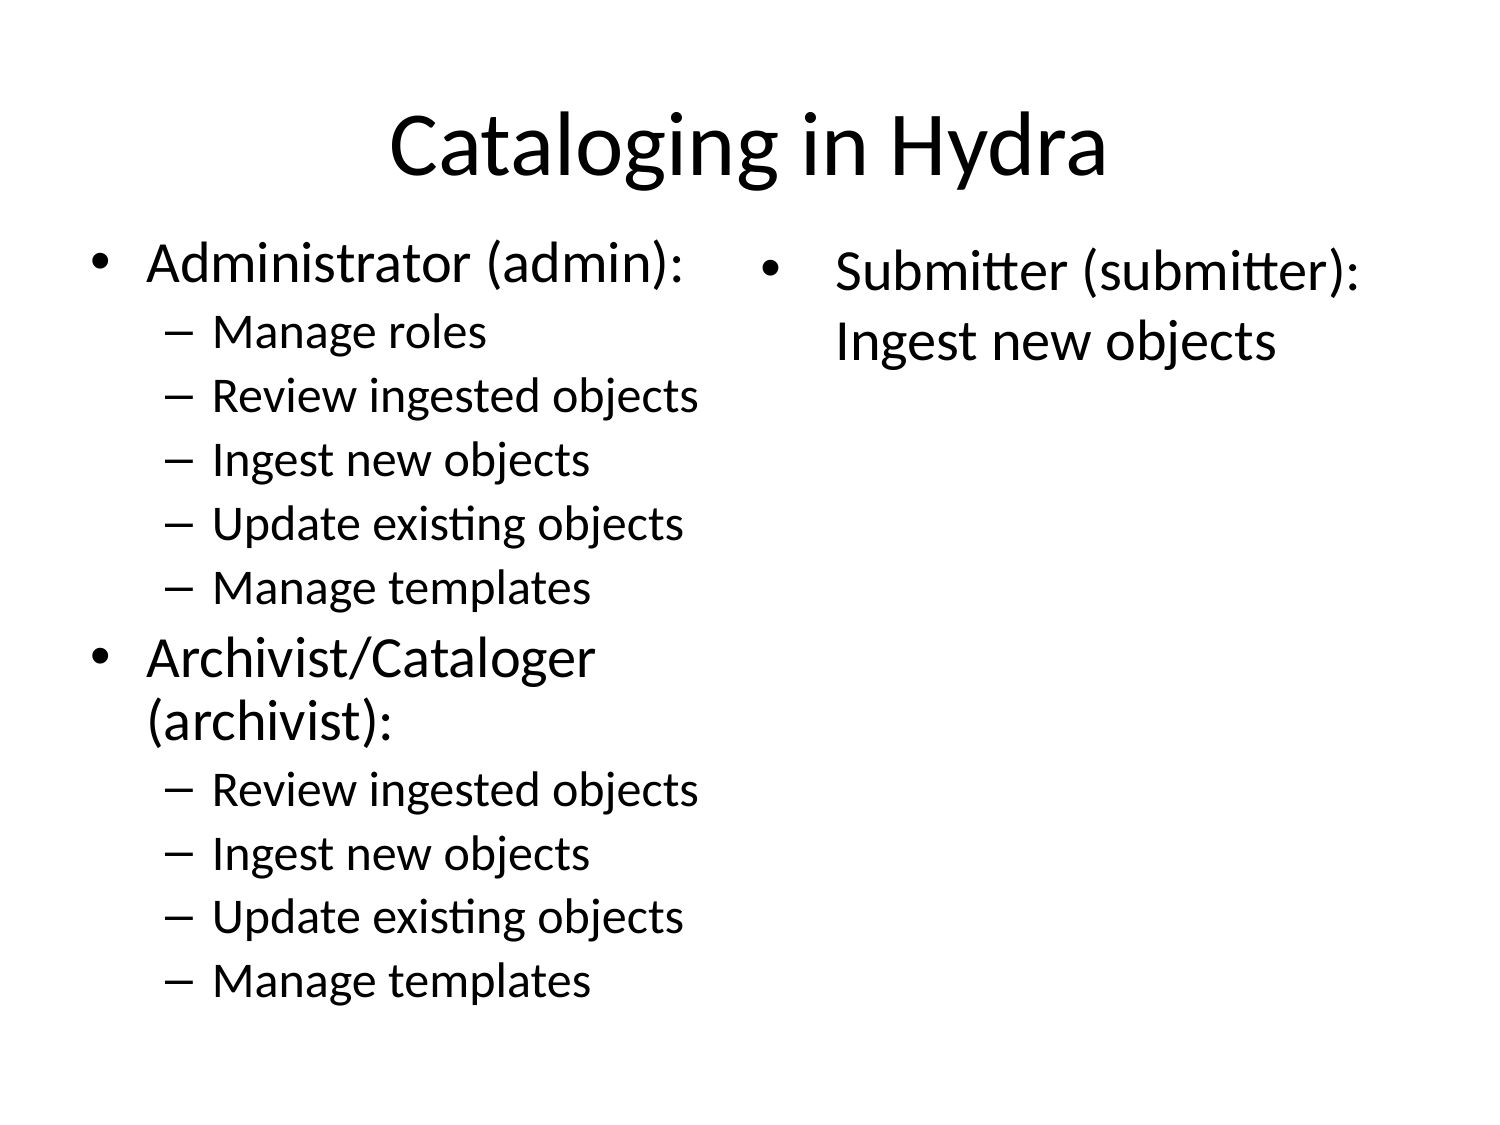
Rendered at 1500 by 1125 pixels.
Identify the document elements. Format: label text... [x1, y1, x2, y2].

list Administrator (admin): Manage roles Review ingested objects Ingest new objects Update existing objects Manage templates Archivist/Cataloger (archivist): Review ingested objects Ingest new objects Update existing objects Manage templates [75, 224, 836, 1040]
text_box Submitter (submitter): Ingest new objects [745, 224, 1500, 382]
title Cataloging in Hydra [75, 45, 1425, 224]
